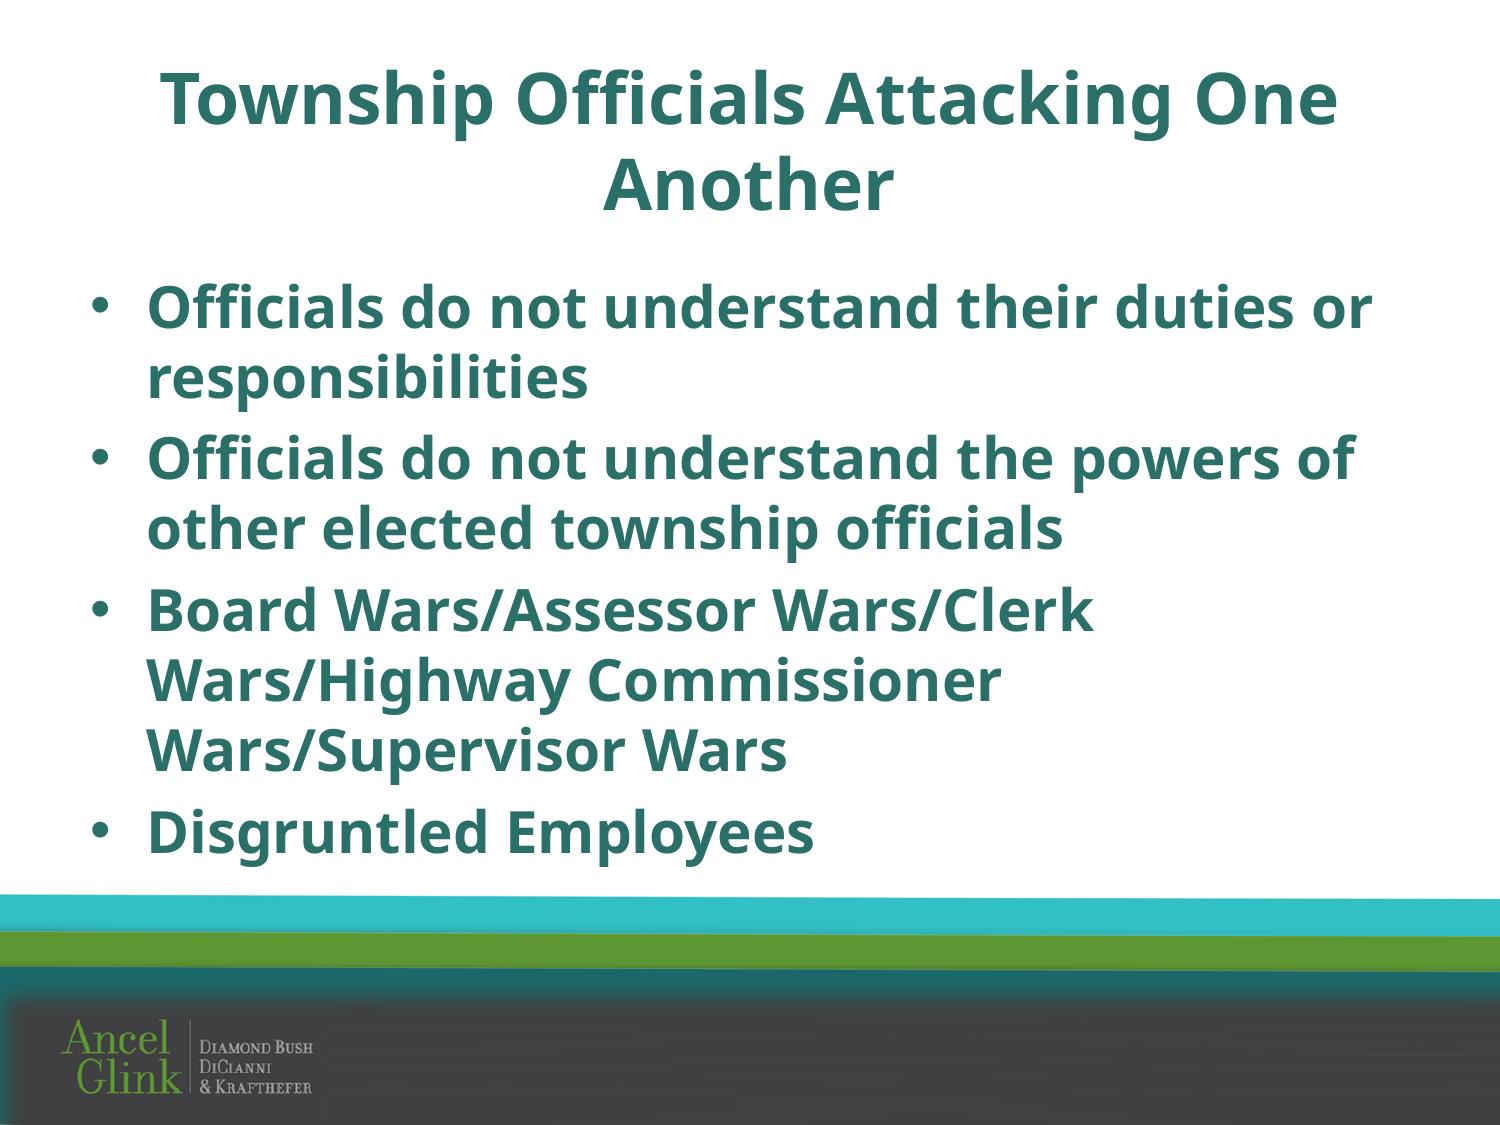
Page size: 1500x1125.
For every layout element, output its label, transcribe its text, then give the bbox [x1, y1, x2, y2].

picture [0, 0, 1500, 1125]
list Officials do not understand their duties or responsibilities Officials do not understand the powers of other elected township officials Board Wars/Assessor Wars/Clerk Wars/Highway Commissioner Wars/Supervisor Wars Disgruntled Employees [75, 262, 1425, 1005]
title Township Officials Attacking One Another [75, 45, 1425, 233]
